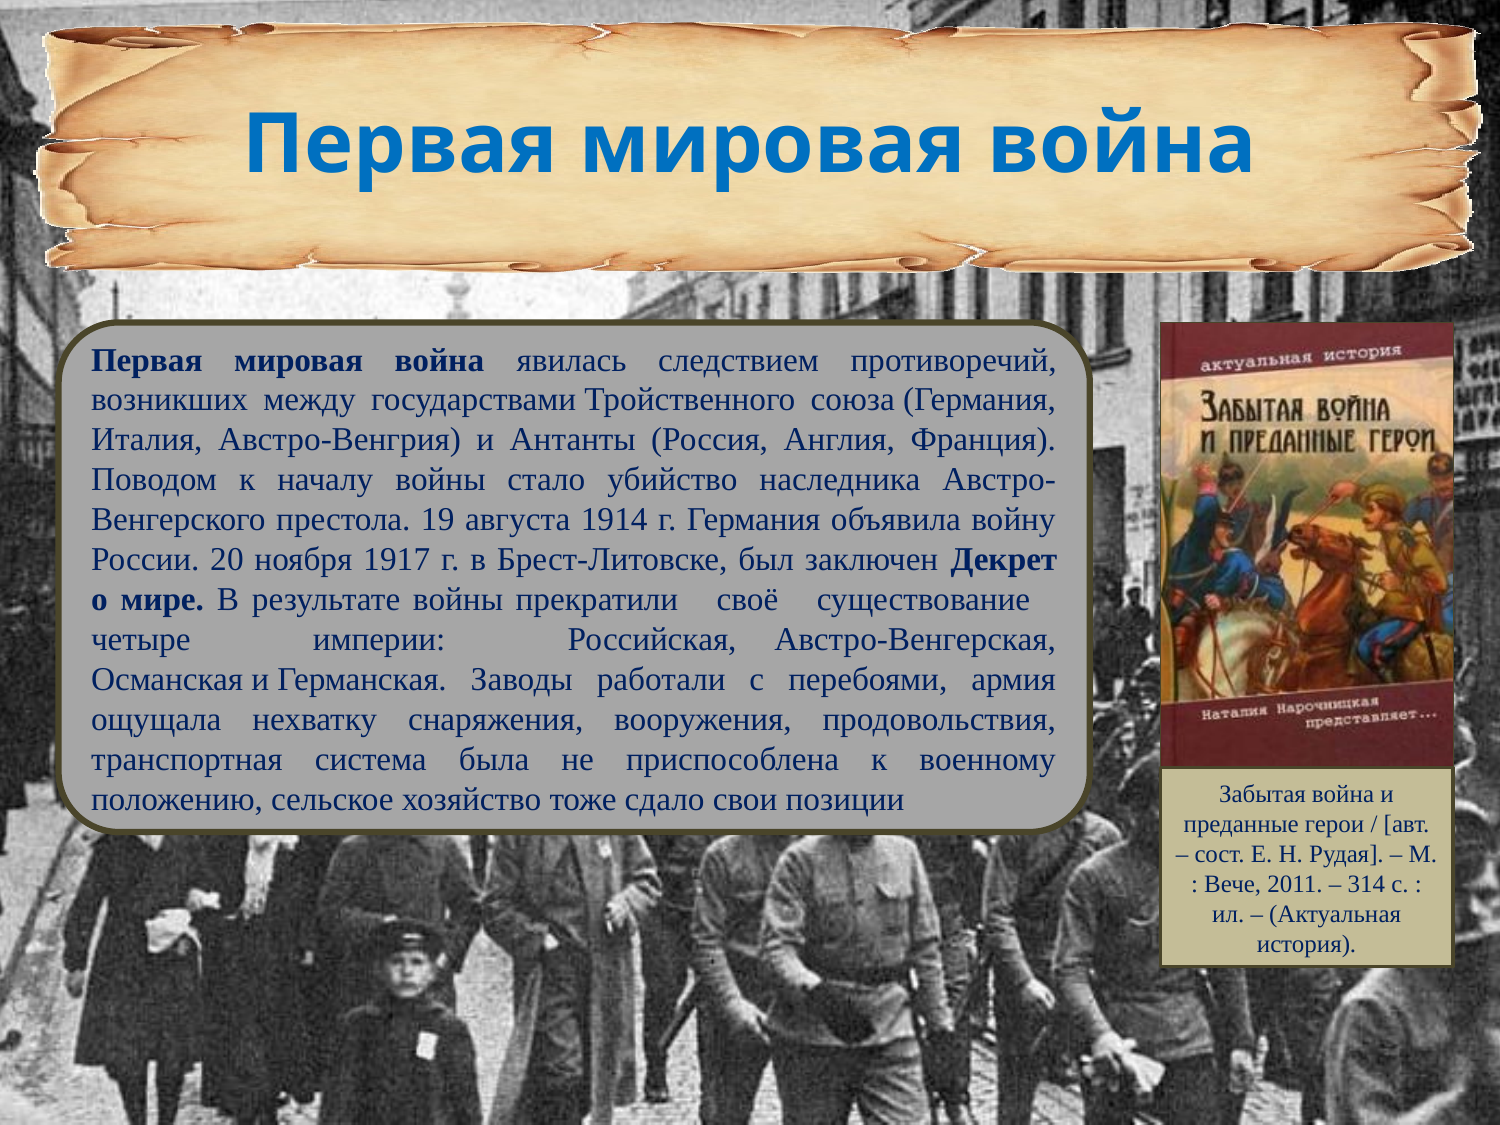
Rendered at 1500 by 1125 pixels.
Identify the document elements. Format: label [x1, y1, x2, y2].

picture [1159, 322, 1455, 768]
picture [0, 0, 1500, 294]
list [0, 305, 1500, 1125]
